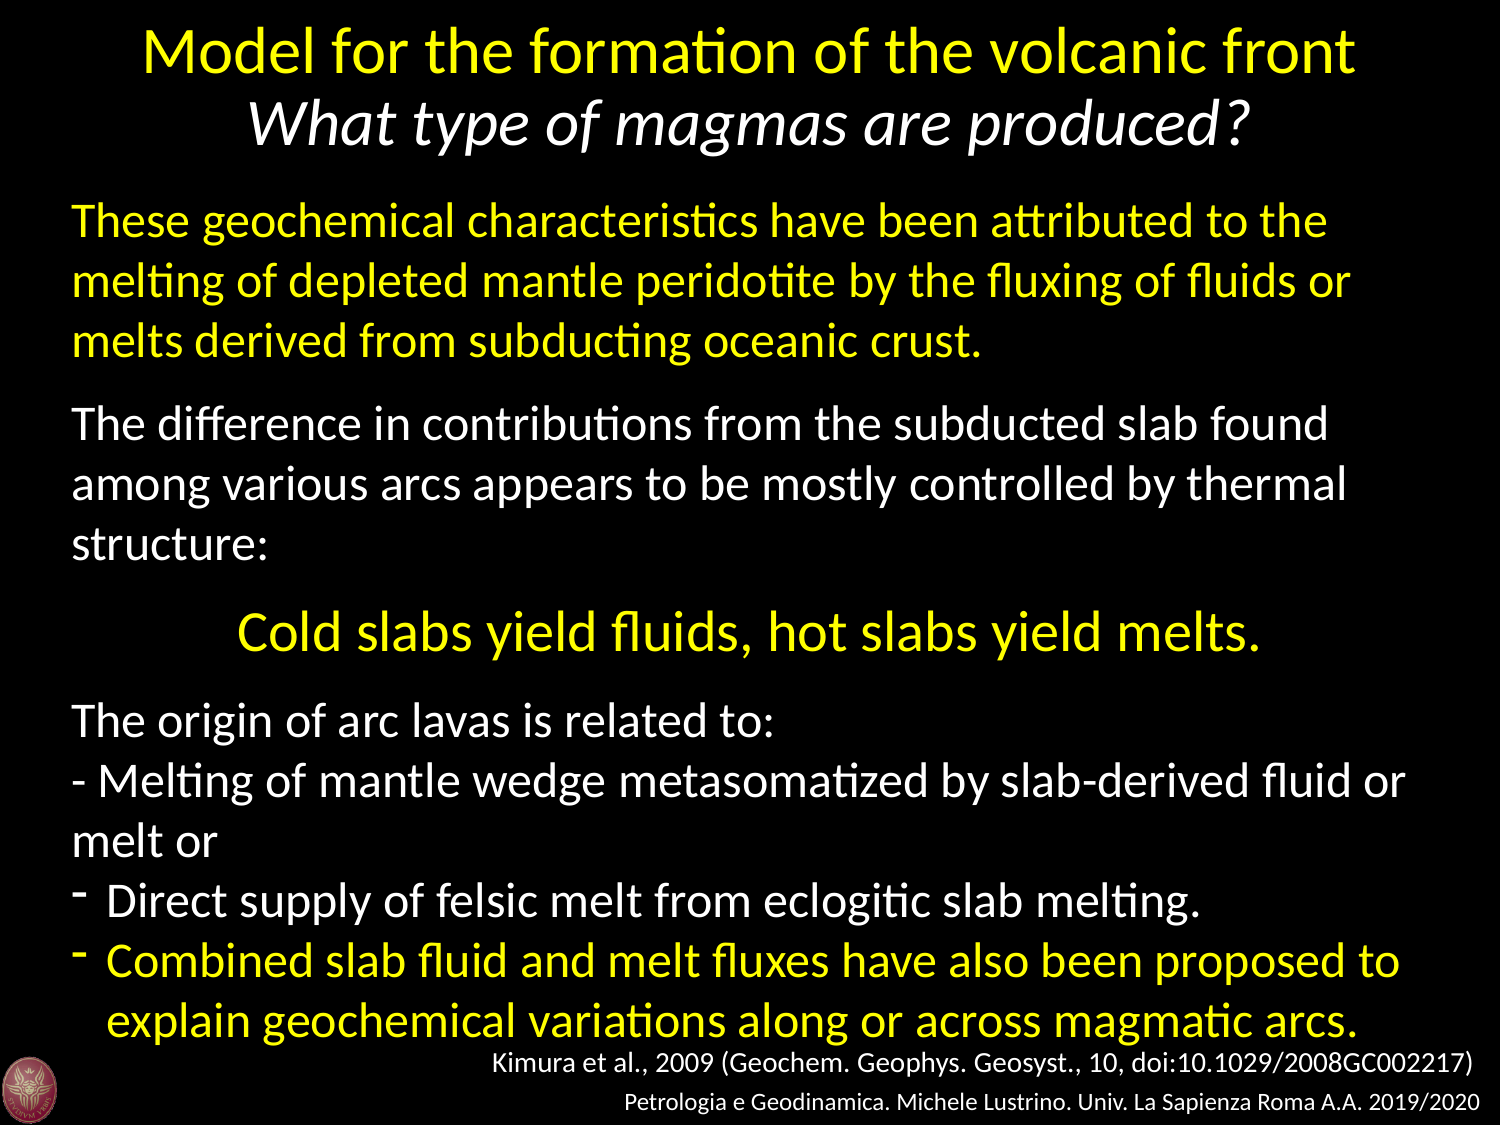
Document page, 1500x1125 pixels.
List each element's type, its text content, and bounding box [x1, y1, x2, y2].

text_box Kimura et al., 2009 (Geochem. Geophys. Geosyst., 10, doi:10.1029/2008GC002217) [455, 1035, 1490, 1086]
text_box What type of magmas are produced? [0, 71, 1500, 167]
picture [0, 1055, 60, 1125]
text_box These geochemical characteristics have been attributed to the melting of depleted mantle peridotite by the fluxing of fluids or melts derived from subducting oceanic crust. The difference in contributions from the subducted slab found among various arcs appears to be mostly controlled by thermal structure: Cold slabs yield fluids, hot slabs yield melts. The origin of arc lavas is related to: - Melting of mantle wedge metasomatized by slab-derived fluid or melt or Direct supply of felsic melt from eclogitic slab melting. Combined slab fluid and melt fluxes have also been proposed to explain geochemical variations along or across magmatic arcs. [56, 180, 1444, 1056]
text_box Model for the formation of the volcanic front [0, 0, 1500, 71]
